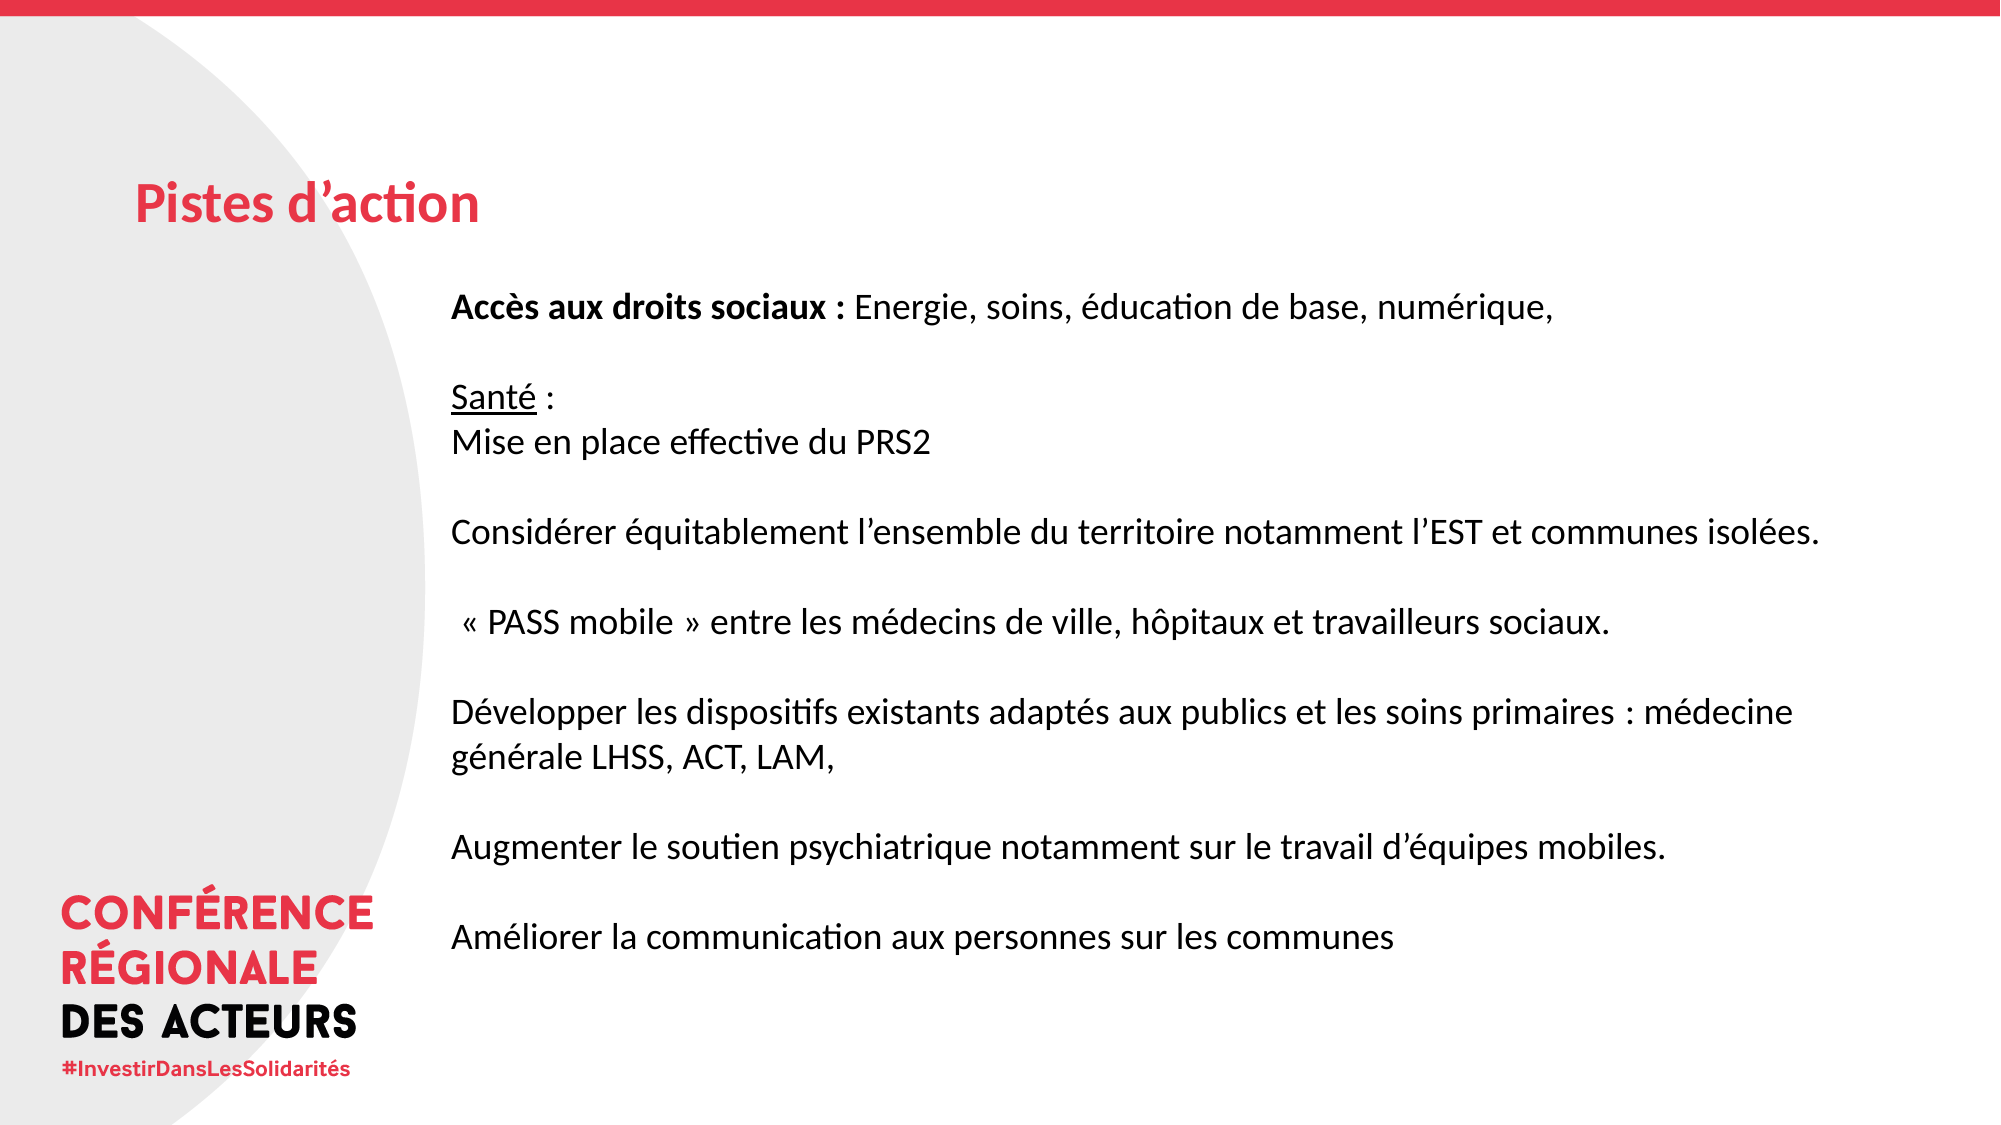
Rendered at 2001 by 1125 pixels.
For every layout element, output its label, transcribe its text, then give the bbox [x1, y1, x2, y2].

text_box Accès aux droits sociaux : Energie, soins, éducation de base, numérique, Santé : Mise en place effective du PRS2 Considérer équitablement l’ensemble du territoire notamment l’EST et communes isolées. « PASS mobile » entre les médecins de ville, hôpitaux et travailleurs sociaux. Développer les dispositifs existants adaptés aux publics et les soins primaires : médecine générale LHSS, ACT, LAM, Augmenter le soutien psychiatrique notamment sur le travail d’équipes mobiles. Améliorer la communication aux personnes sur les communes [436, 274, 1904, 993]
picture [0, 0, 2000, 1125]
title Pistes d’action [120, 99, 1841, 308]
